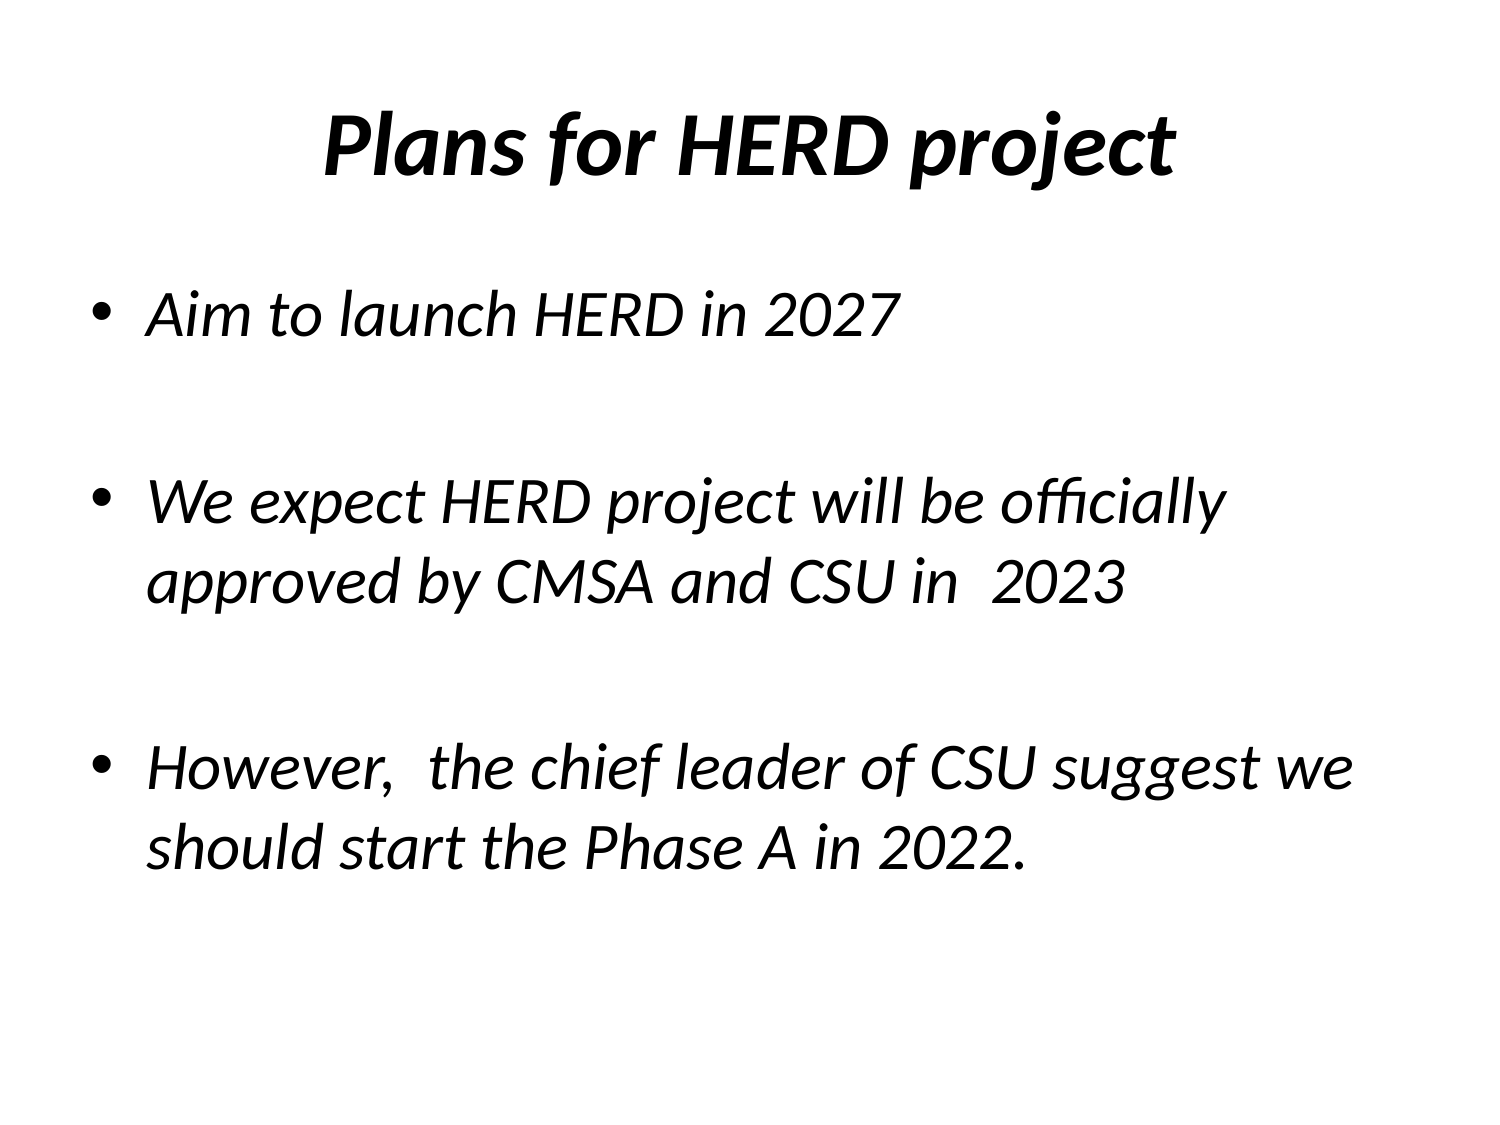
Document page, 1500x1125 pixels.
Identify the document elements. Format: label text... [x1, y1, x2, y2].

list Aim to launch HERD in 2027 We expect HERD project will be officially approved by CMSA and CSU in 2023 However, the chief leader of CSU suggest we should start the Phase A in 2022. [75, 262, 1425, 1005]
title Plans for HERD project [75, 45, 1425, 233]
